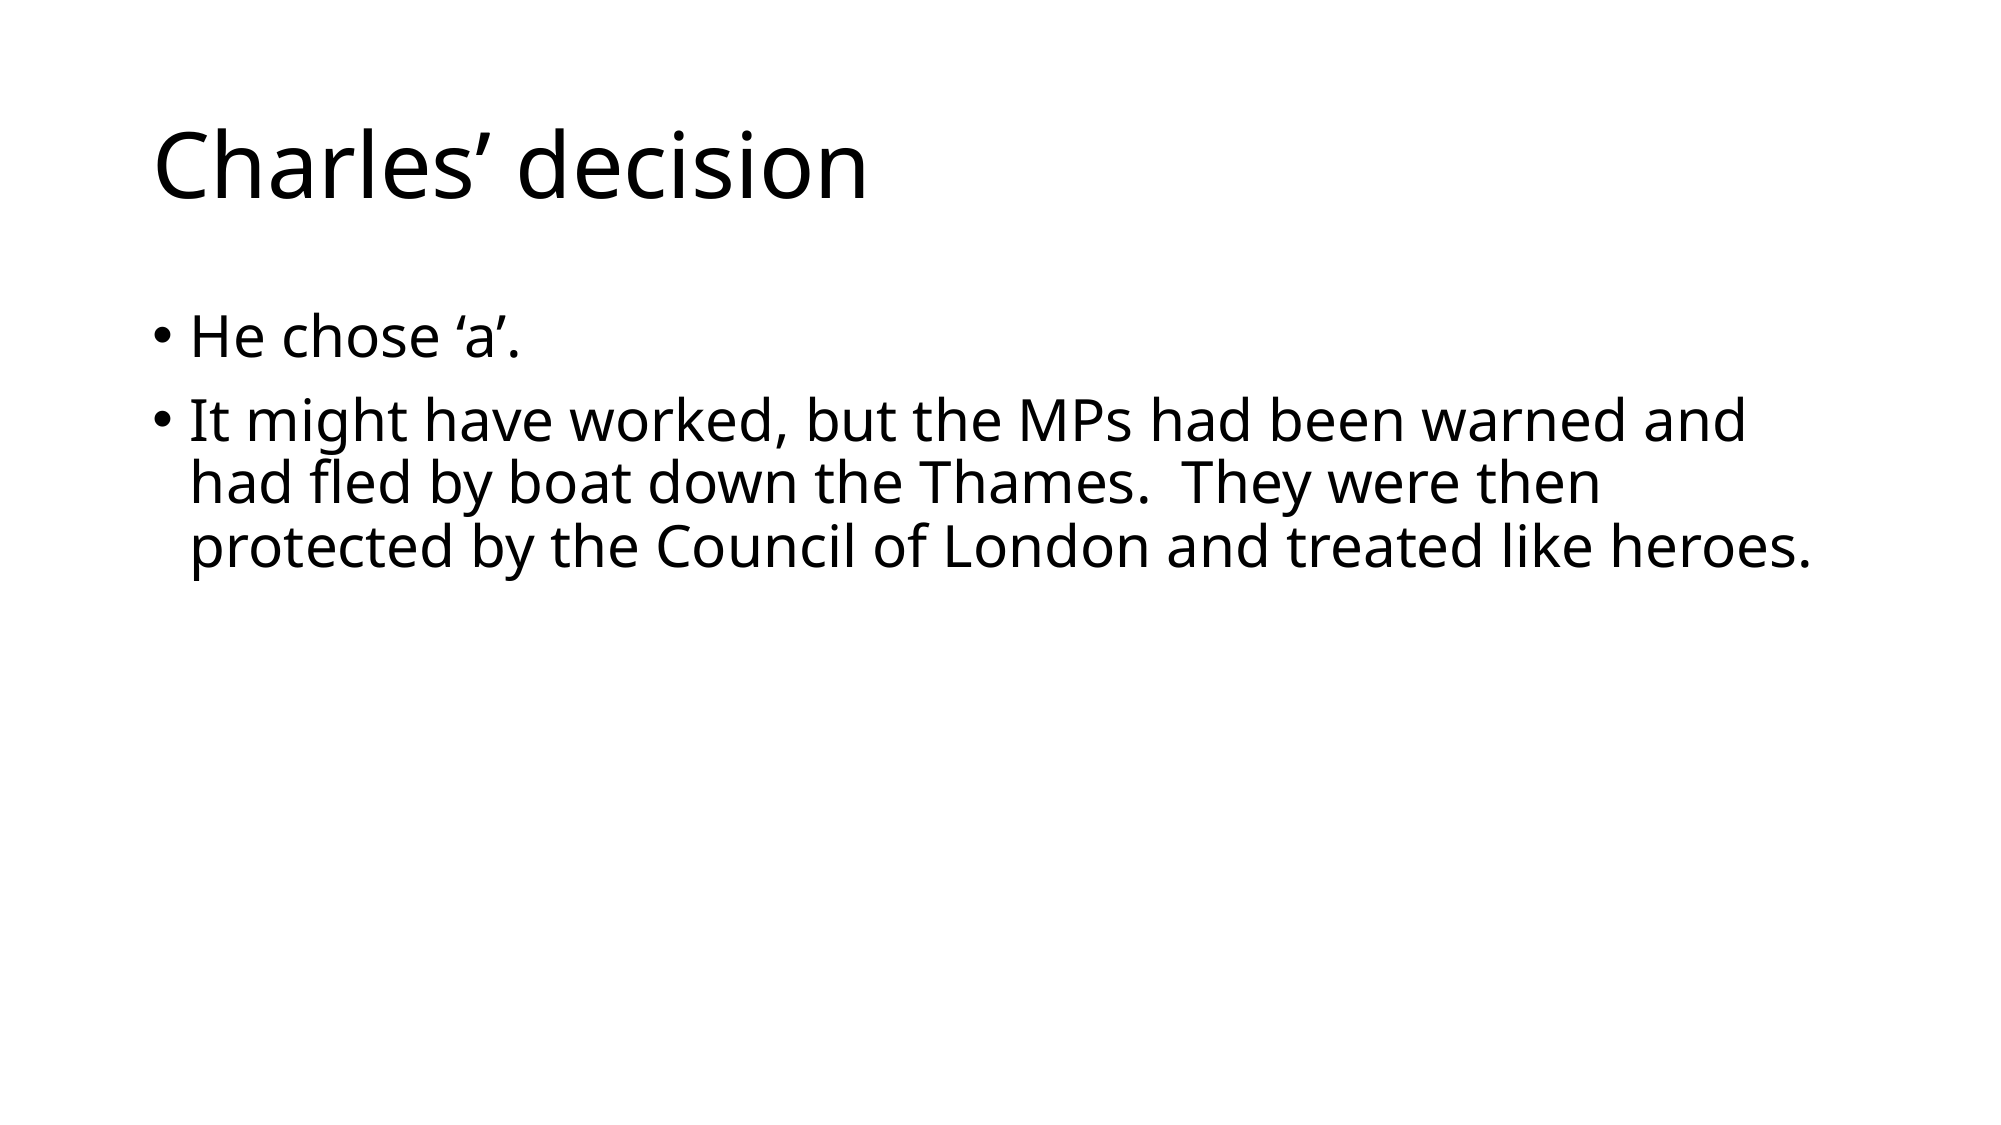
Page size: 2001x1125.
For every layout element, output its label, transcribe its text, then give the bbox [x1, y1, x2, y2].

list He chose ‘a’. It might have worked, but the MPs had been warned and had fled by boat down the Thames. They were then protected by the Council of London and treated like heroes. [137, 299, 1863, 1014]
title Charles’ decision [137, 59, 1863, 278]
